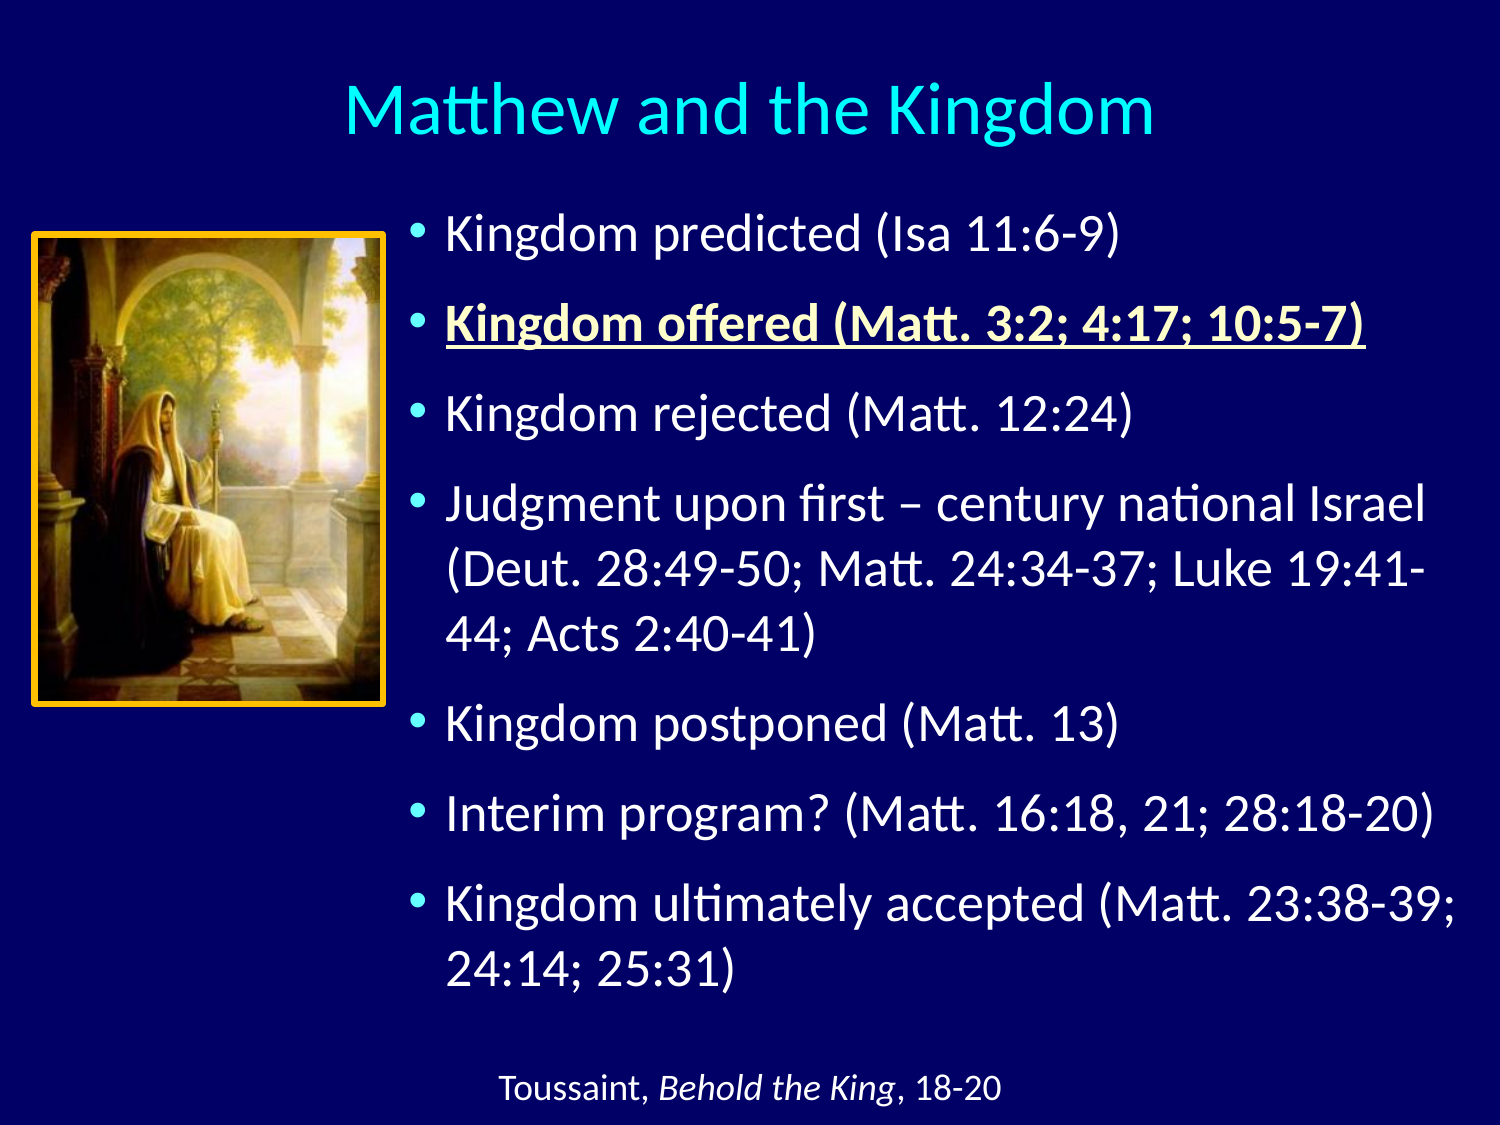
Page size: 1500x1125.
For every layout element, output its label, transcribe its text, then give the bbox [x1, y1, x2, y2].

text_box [37, 237, 380, 701]
text_box Toussaint, Behold the King, 18-20 [456, 1055, 1044, 1115]
list Kingdom predicted (Isa 11:6-9) Kingdom offered (Matt. 3:2; 4:17; 10:5-7) Kingdom rejected (Matt. 12:24) Judgment upon first – century national Israel (Deut. 28:49-50; Matt. 24:34-37; Luke 19:41-44; Acts 2:40-41) Kingdom postponed (Matt. 13) Interim program? (Matt. 16:18, 21; 28:18-20) Kingdom ultimately accepted (Matt. 23:38-39; 24:14; 25:31) [393, 190, 1500, 1019]
title Matthew and the Kingdom [324, 41, 1175, 167]
